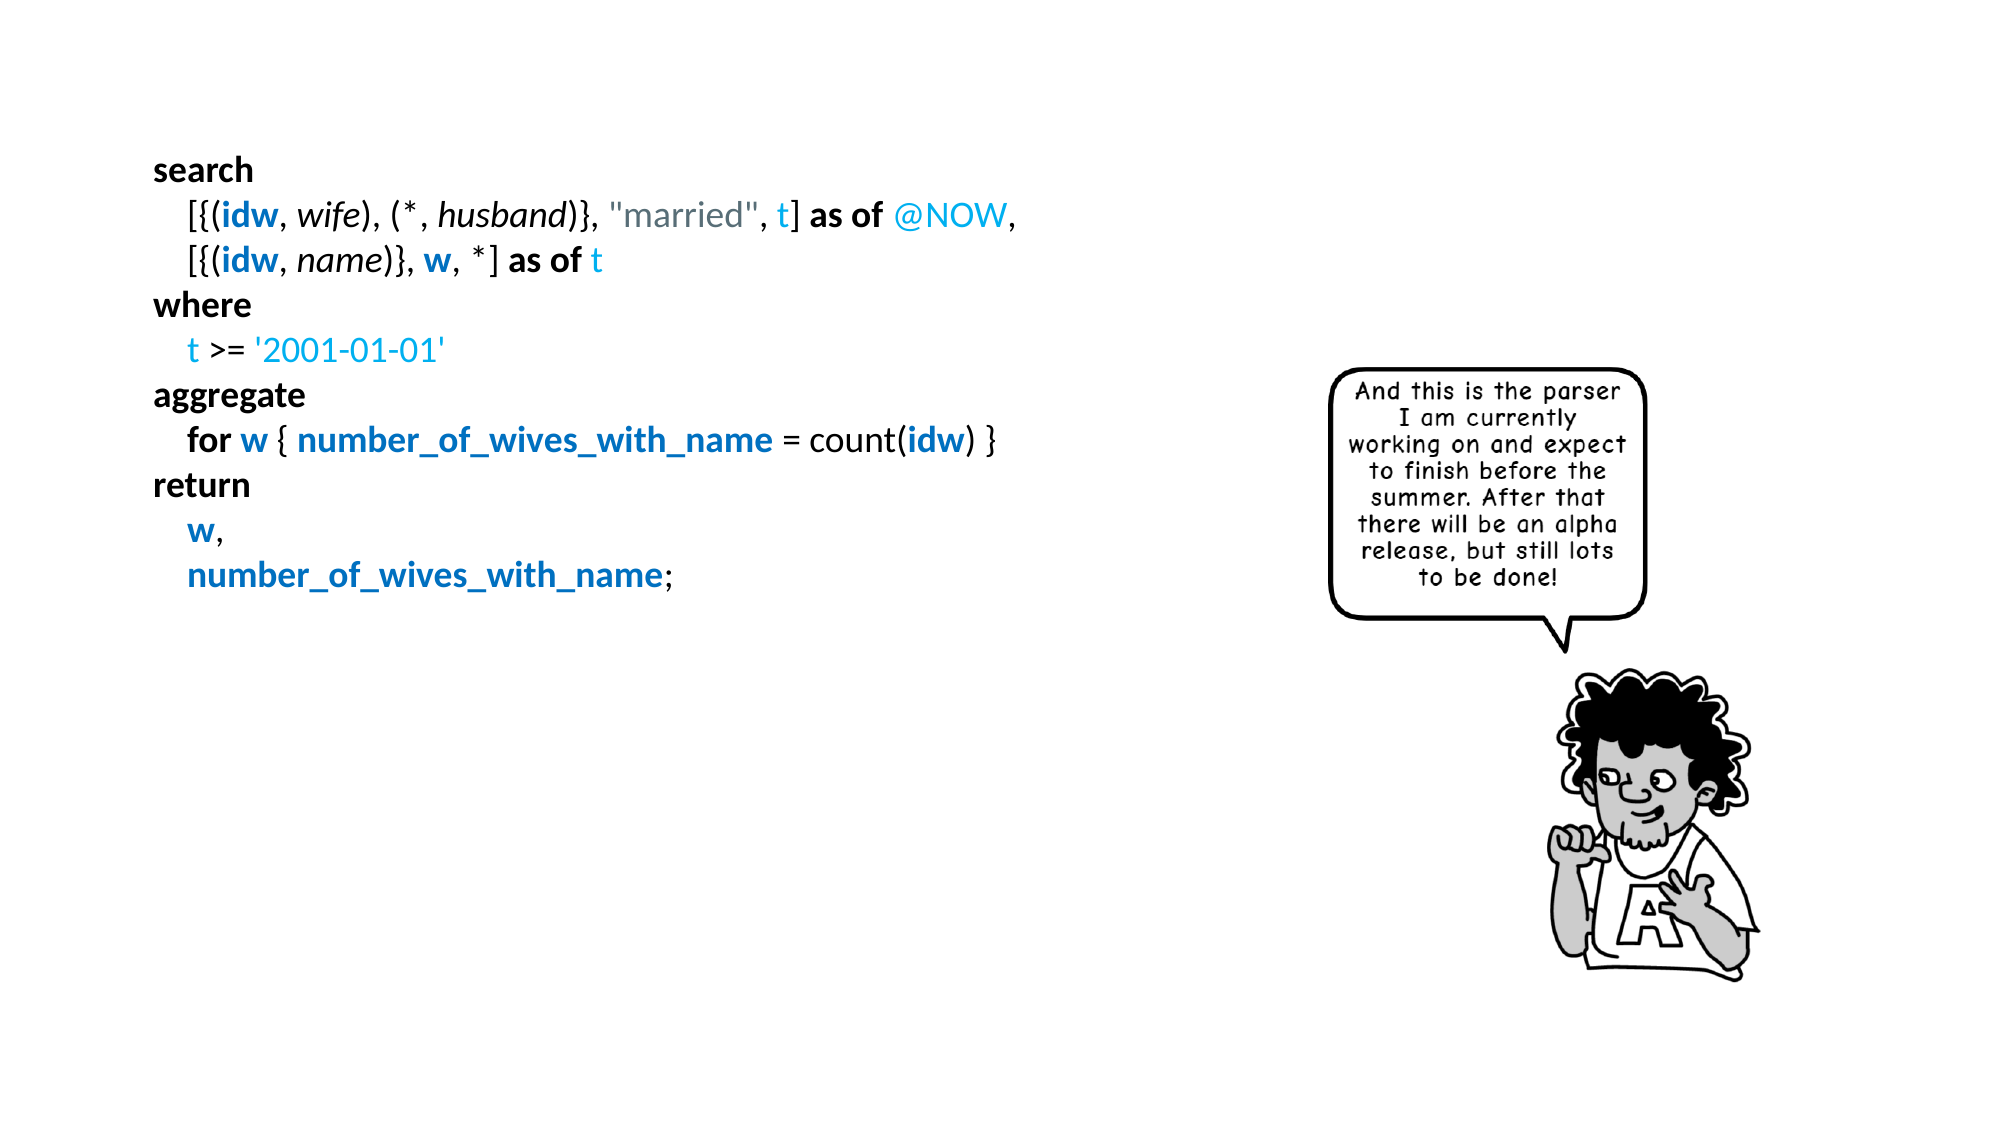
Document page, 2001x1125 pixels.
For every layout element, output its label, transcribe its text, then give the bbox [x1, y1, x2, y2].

picture [1302, 350, 1784, 986]
text_box search [{(idw, wife), (*, husband)}, "married", t] as of @NOW, [{(idw, name)}, w, *] as of t where t >= '2001-01-01' aggregate for w { number_of_wives_with_name = count(idw) } return w, number_of_wives_with_name; [140, 138, 1030, 603]
